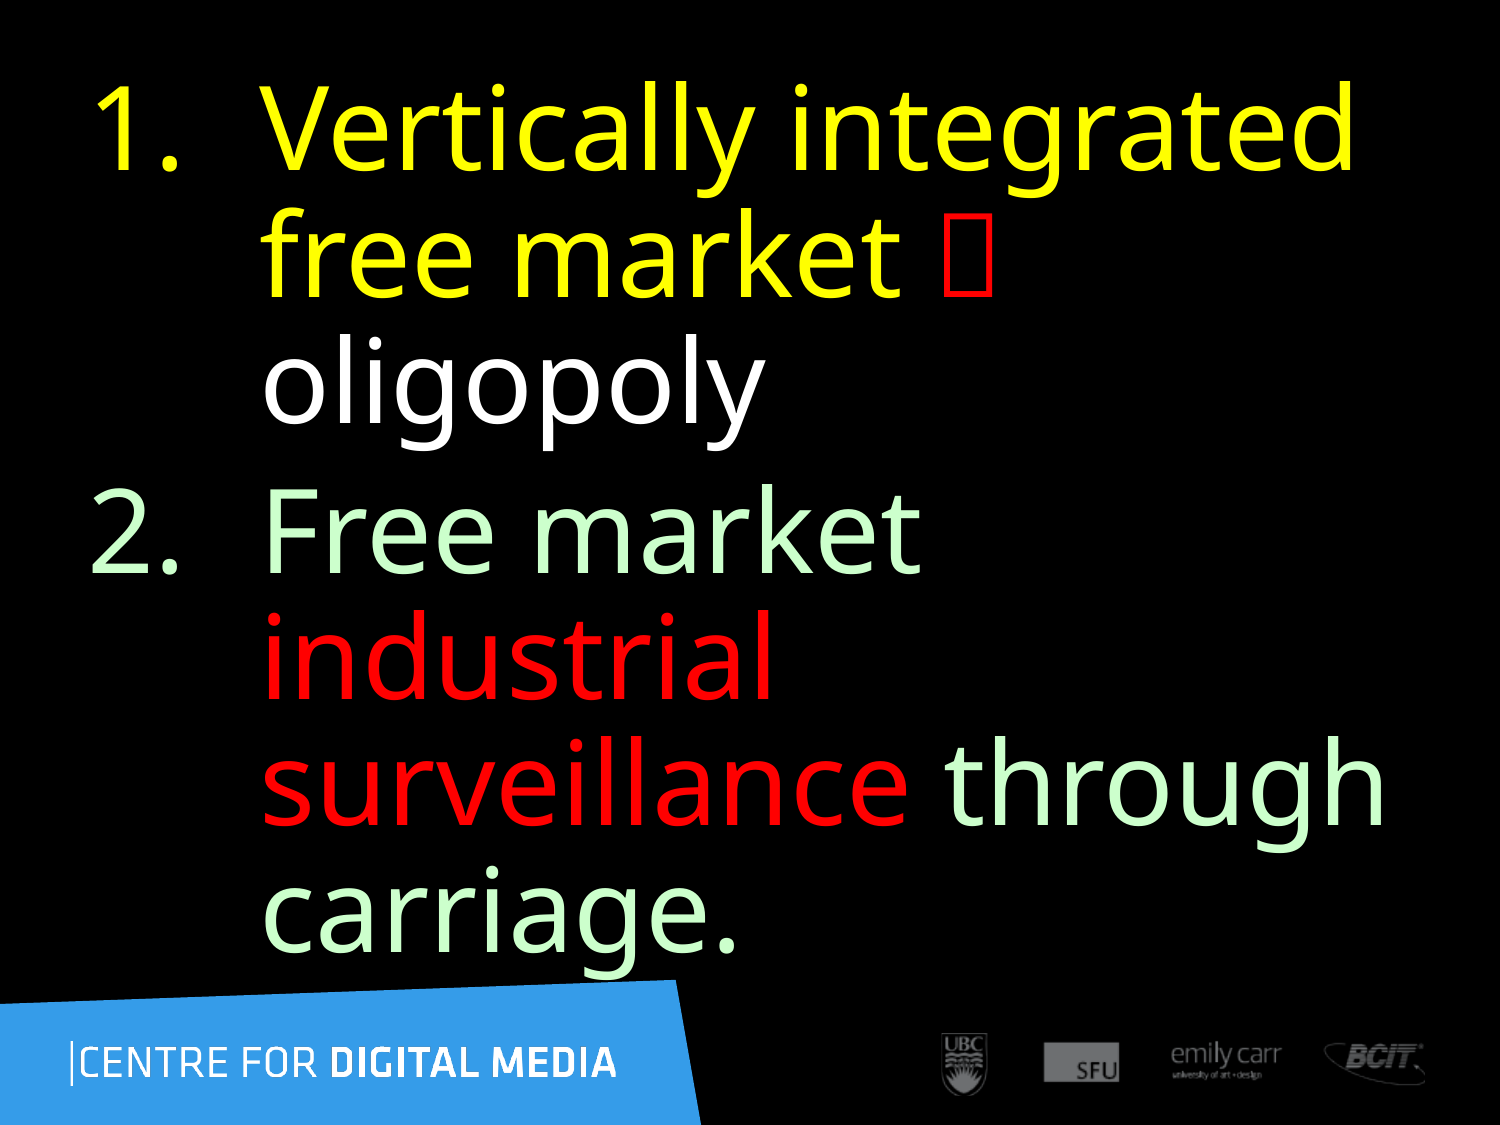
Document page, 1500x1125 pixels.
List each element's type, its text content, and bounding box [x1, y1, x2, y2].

list Vertically integrated free market  oligopoly Free market industrial surveillance through carriage. [75, 57, 1432, 1006]
